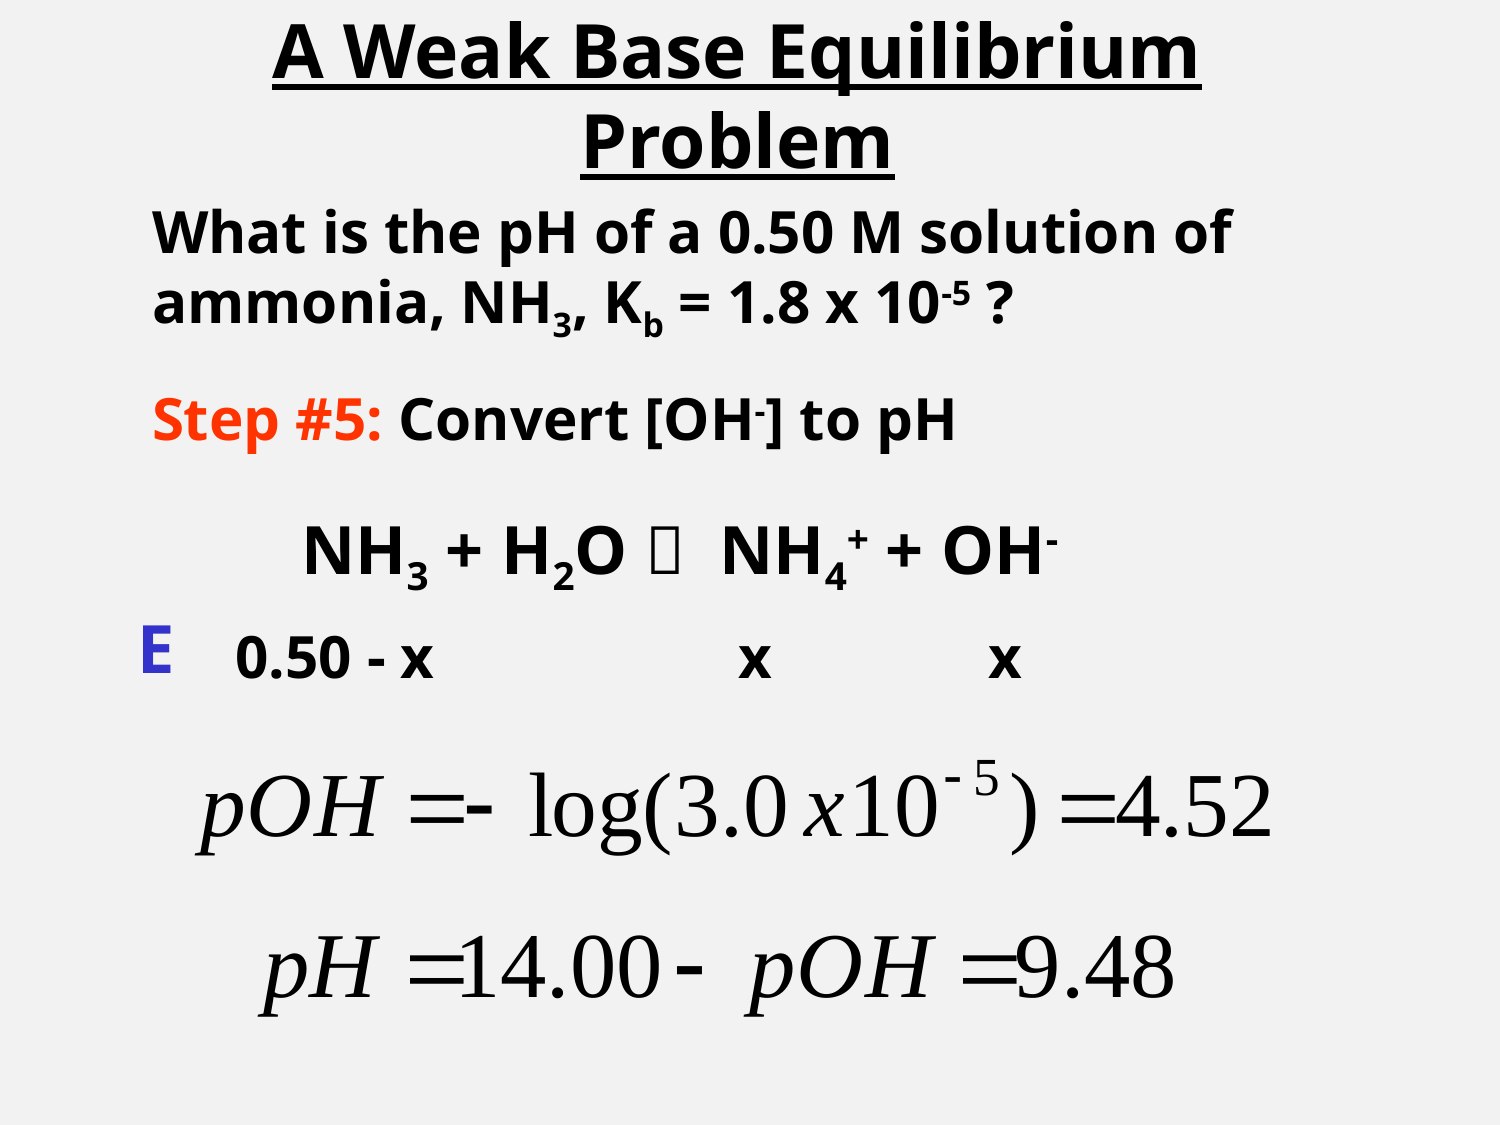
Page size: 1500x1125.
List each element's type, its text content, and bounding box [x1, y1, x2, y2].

title A Weak Base Equilibrium Problem [99, 0, 1376, 188]
text_box 0.50 - x [220, 612, 450, 698]
text_box Step #5: Convert [OH-] to pH [137, 375, 1350, 460]
text_box NH3 + H2O  NH4+ + OH- [286, 500, 1074, 606]
text_box E [122, 599, 190, 695]
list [237, 912, 1188, 1037]
text_box What is the pH of a 0.50 M solution of ammonia, NH3, Kb = 1.8 x 10-5 ? [137, 187, 1391, 352]
text_box x [974, 612, 1038, 698]
text_box x [724, 612, 788, 698]
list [174, 737, 1288, 875]
